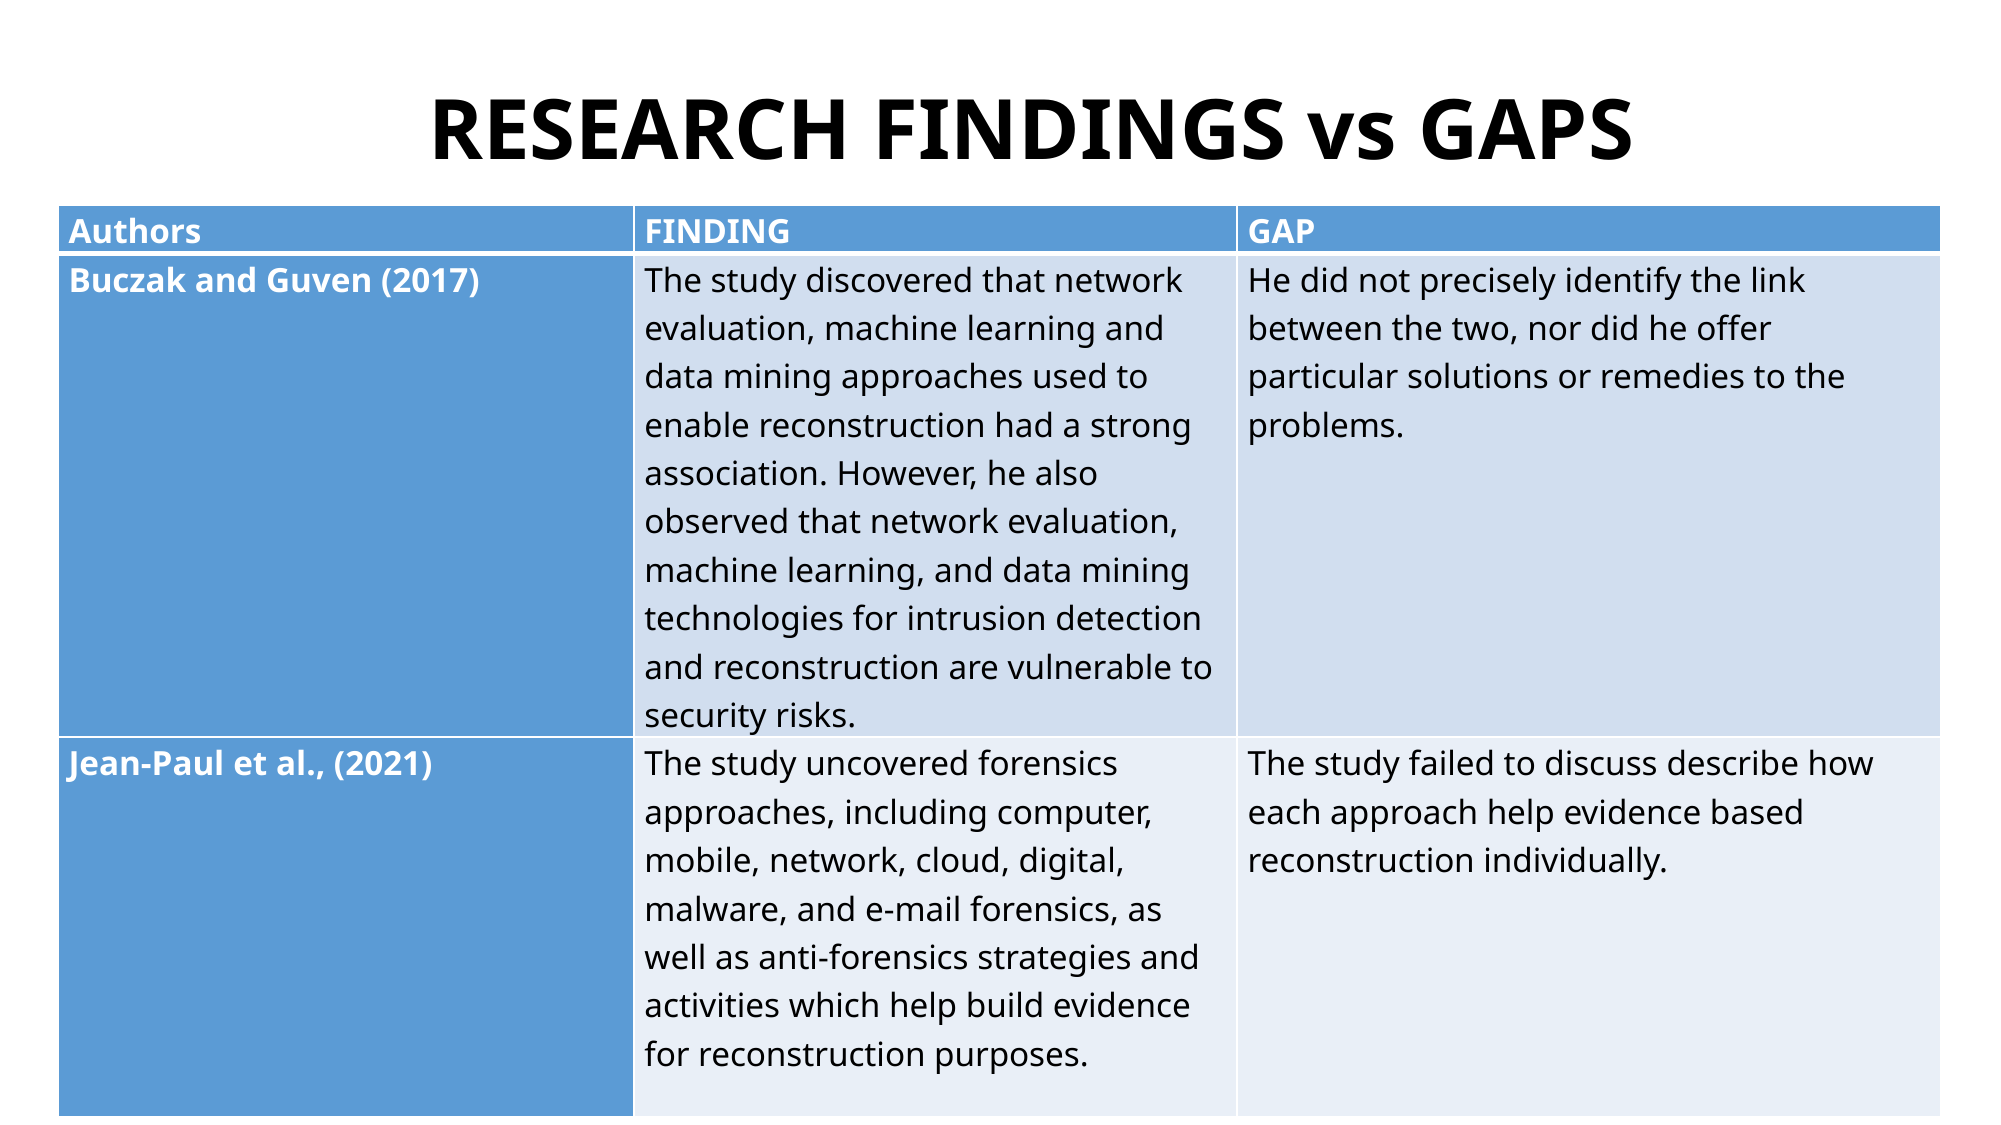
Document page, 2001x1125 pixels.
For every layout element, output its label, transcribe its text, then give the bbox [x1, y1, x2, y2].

table_cell He did not precisely identify the link between the two, nor did he offer particular solutions or remedies to the problems. [1238, 256, 1940, 736]
table_cell The study uncovered forensics approaches, including computer, mobile, network, cloud, digital, malware, and e-mail forensics, as well as anti-forensics strategies and activities which help build evidence for reconstruction purposes. [635, 738, 1236, 1116]
table_header FINDING [635, 206, 1236, 251]
table_cell The study failed to discuss describe how each approach help evidence based reconstruction individually. [1238, 738, 1940, 1116]
table_cell The study discovered that network evaluation, machine learning and data mining approaches used to enable reconstruction had a strong association. However, he also observed that network evaluation, machine learning, and data mining technologies for intrusion detection and reconstruction are vulnerable to security risks. [635, 256, 1236, 736]
table_cell Jean-Paul et al., (2021) [59, 738, 633, 1116]
table_header Authors [59, 206, 633, 251]
table_cell Buczak and Guven (2017) [59, 256, 633, 736]
table_header GAP [1238, 206, 1940, 251]
title RESEARCH FINDINGS vs GAPS [137, 59, 1926, 204]
